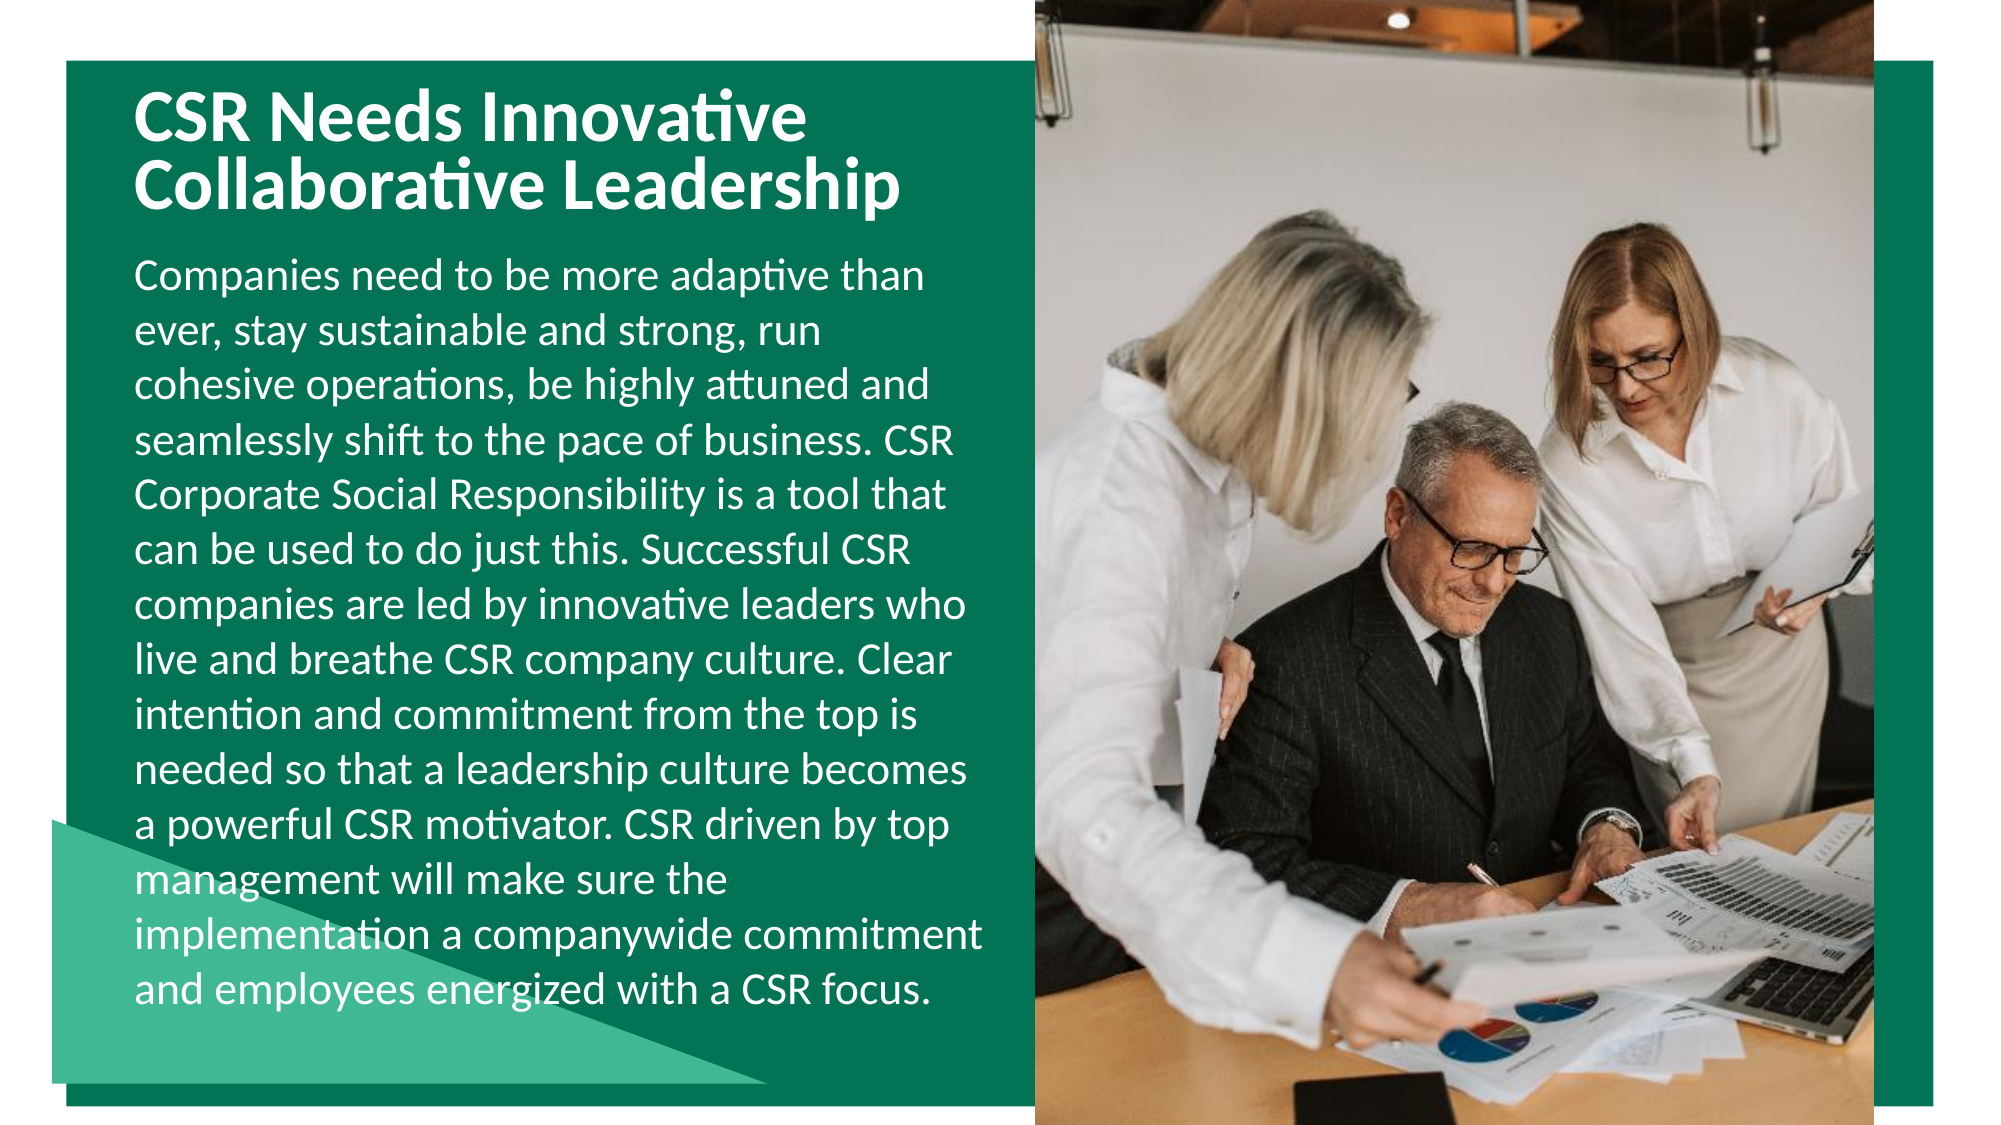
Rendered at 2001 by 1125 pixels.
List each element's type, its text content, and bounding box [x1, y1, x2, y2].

picture [1035, 0, 1874, 1125]
list Companies need to be more adaptive than ever, stay sustainable and strong, run cohesive operations, be highly attuned and seamlessly shift to the pace of business. CSR Corporate Social Responsibility is a tool that can be used to do just this. Successful CSR companies are led by innovative leaders who live and breathe CSR company culture. Clear intention and commitment from the top is needed so that a leadership culture becomes a powerful CSR motivator. CSR driven by top management will make sure the implementation a companywide commitment and employees energized with a CSR focus. [119, 236, 1000, 742]
list CSR Needs Innovative Collaborative Leadership [119, 80, 977, 236]
